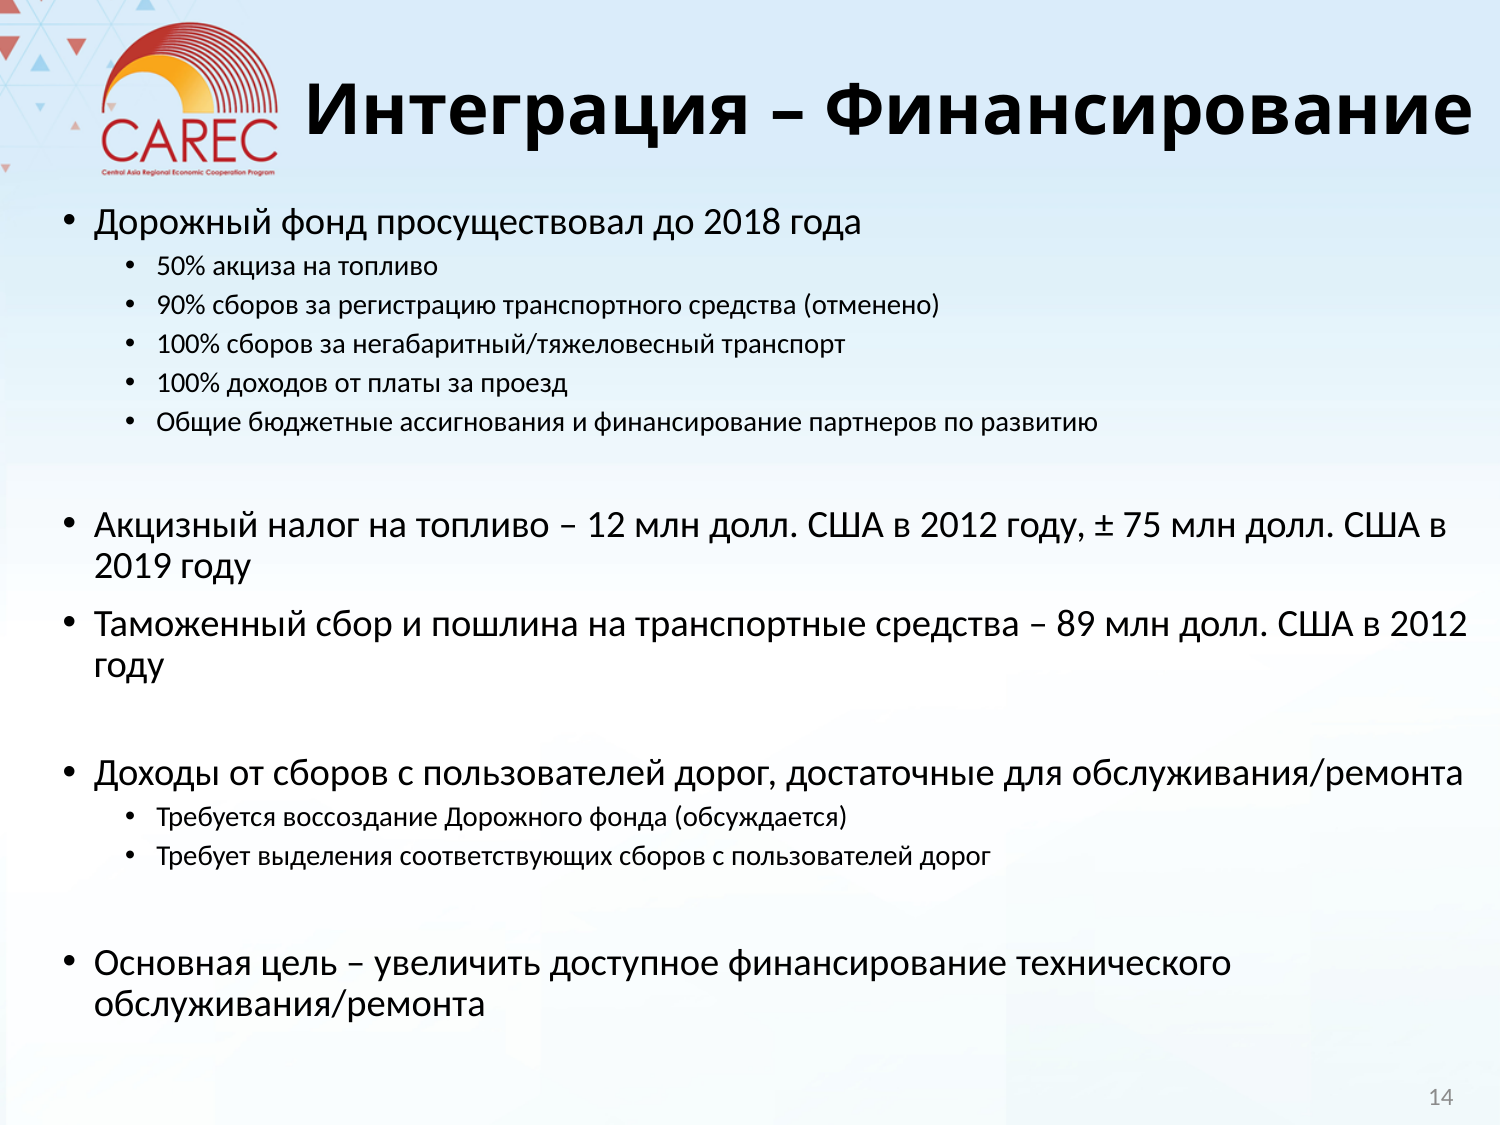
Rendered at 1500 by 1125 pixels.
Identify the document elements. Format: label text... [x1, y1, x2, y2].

list Дорожный фонд просуществовал до 2018 года 50% акциза на топливо 90% сборов за регистрацию транспортного средства (отменено) 100% сборов за негабаритный/тяжеловесный транспорт 100% доходов от платы за проезд Общие бюджетные ассигнования и финансирование партнеров по развитию Акцизный налог на топливо – 12 млн долл. США в 2012 году, ± 75 млн долл. США в 2019 году Таможенный сбор и пошлина на транспортные средства – 89 млн долл. США в 2012 году Доходы от сборов с пользователей дорог, достаточные для обслуживания/ремонта Требуется воссоздание Дорожного фонда (обсуждается) Требует выделения соответствующих сборов с пользователей дорог Основная цель – увеличить доступное финансирование технического обслуживания/ремонта [47, 193, 1500, 1053]
title Интеграция – Финансирование [288, 59, 1500, 164]
slide_number 14 [1381, 1065, 1500, 1125]
picture [0, 0, 1500, 1125]
